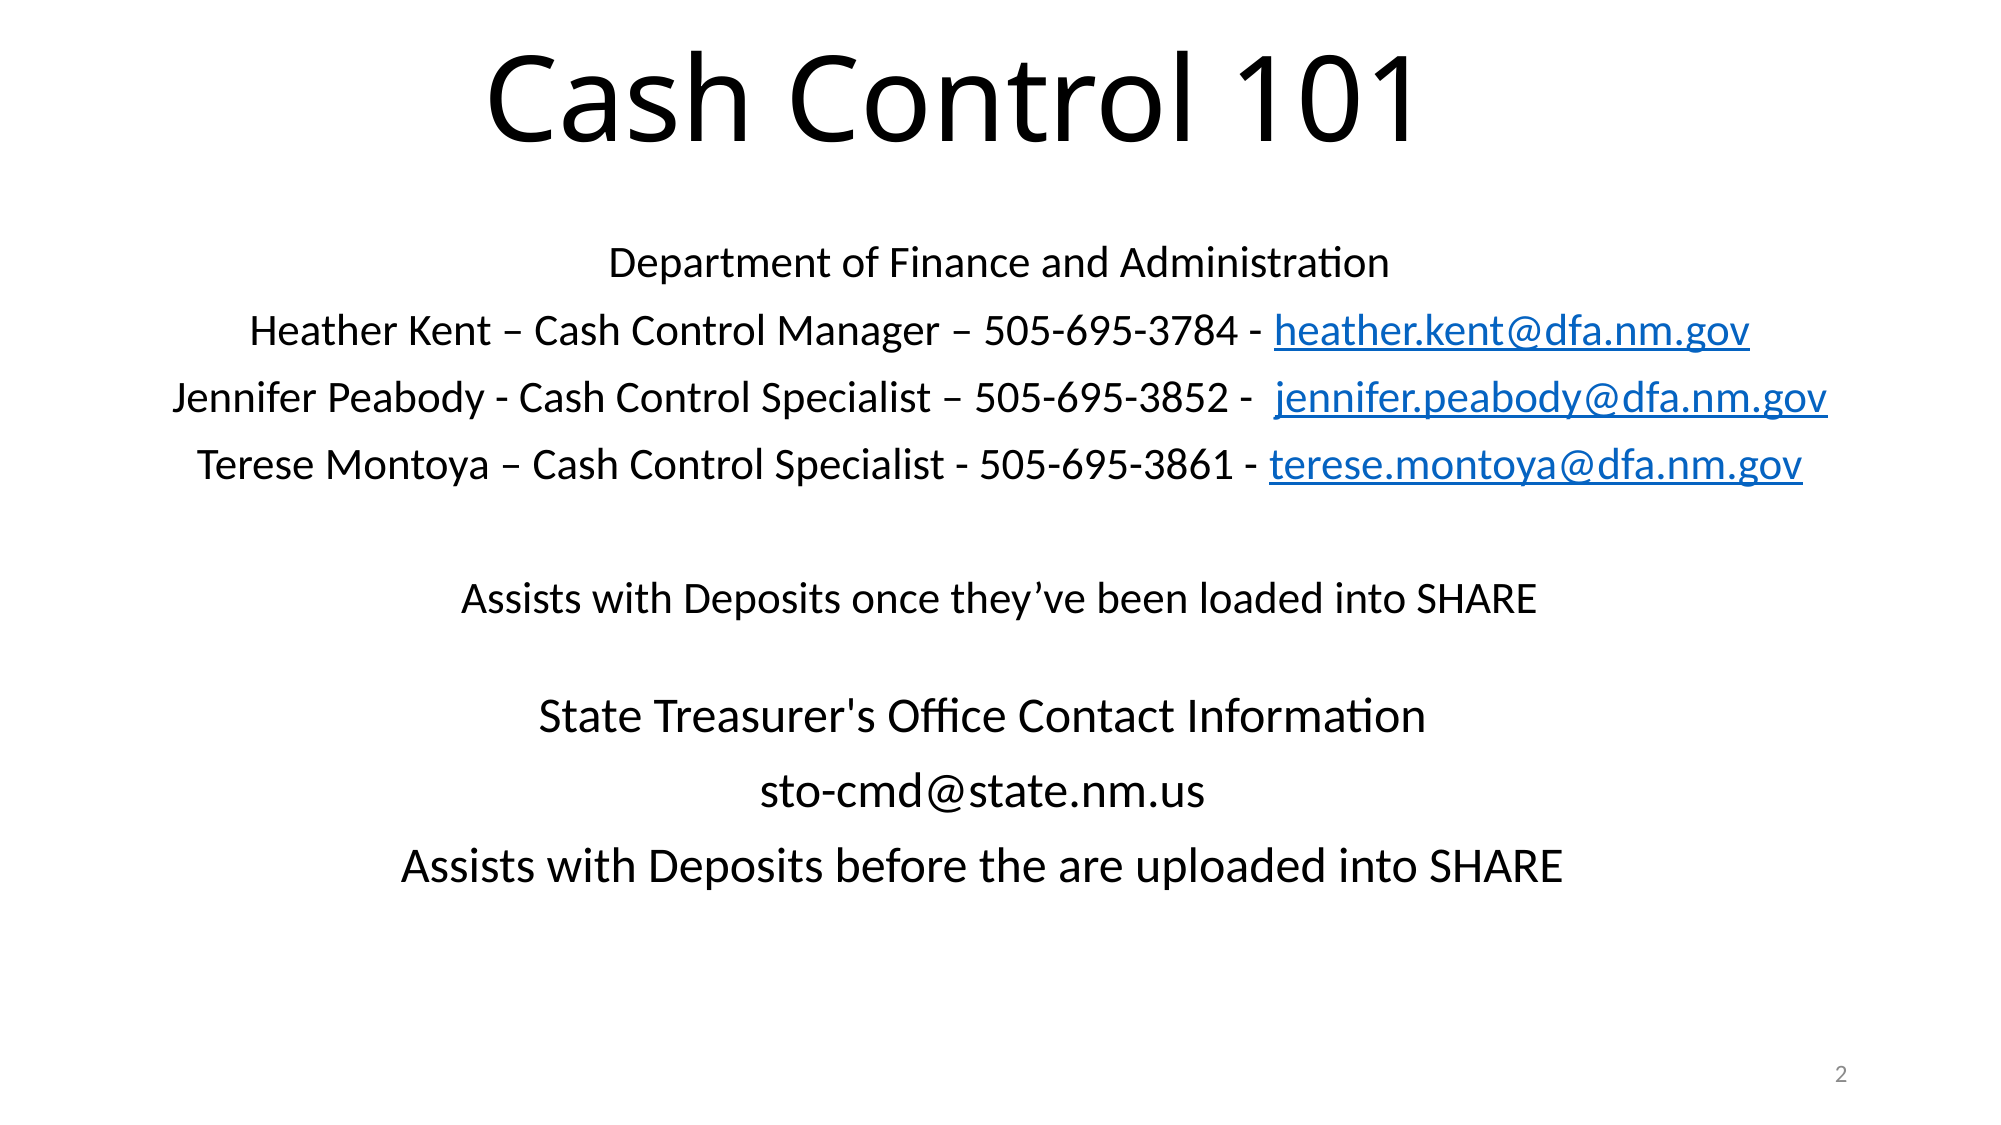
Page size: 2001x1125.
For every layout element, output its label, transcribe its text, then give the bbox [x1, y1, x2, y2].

text_box State Treasurer's Office Contact Information sto-cmd@state.nm.us Assists with Deposits before the are uploaded into SHARE [102, 681, 1863, 954]
subtitle Department of Finance and Administration Heather Kent – Cash Control Manager – 505-695-3784 - heather.kent@dfa.nm.gov Jennifer Peabody - Cash Control Specialist – 505-695-3852 - jennifer.peabody@dfa.nm.gov Terese Montoya – Cash Control Specialist - 505-695-3861 - terese.montoya@dfa.nm.gov Assists with Deposits once they’ve been loaded into SHARE [120, 231, 1880, 638]
slide_number 2 [1412, 1042, 1863, 1103]
title Cash Control 101 [208, 30, 1709, 175]
